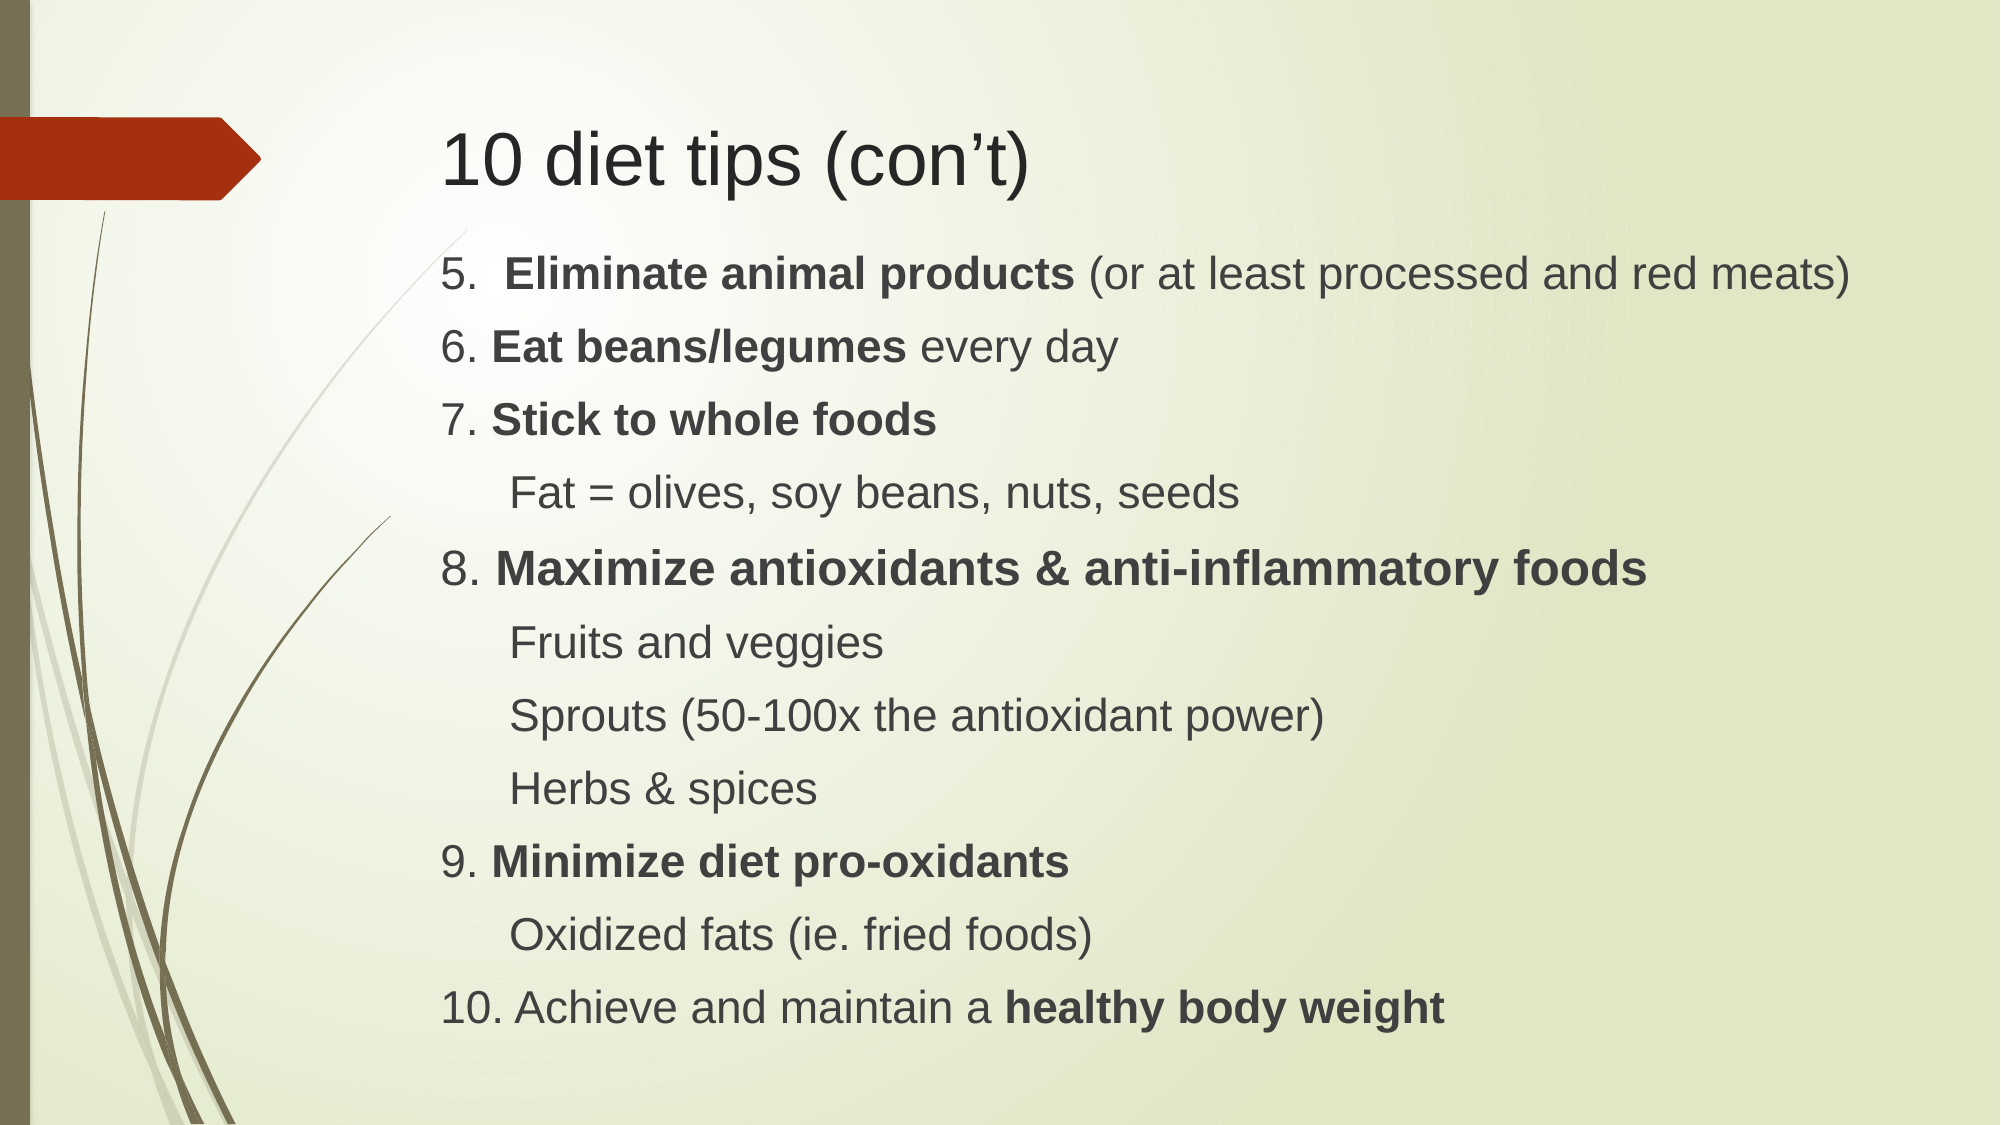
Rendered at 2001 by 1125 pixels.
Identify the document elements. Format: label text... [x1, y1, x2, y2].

list 5. Eliminate animal products (or at least processed and red meats) 6. Eat beans/legumes every day 7. Stick to whole foods Fat = olives, soy beans, nuts, seeds 8. Maximize antioxidants & anti-inflammatory foods Fruits and veggies Sprouts (50-100x the antioxidant power) Herbs & spices 9. Minimize diet pro-oxidants Oxidized fats (ie. fried foods) 10. Achieve and maintain a healthy body weight [425, 235, 1888, 1059]
title 10 diet tips (con’t) [425, 102, 1888, 235]
